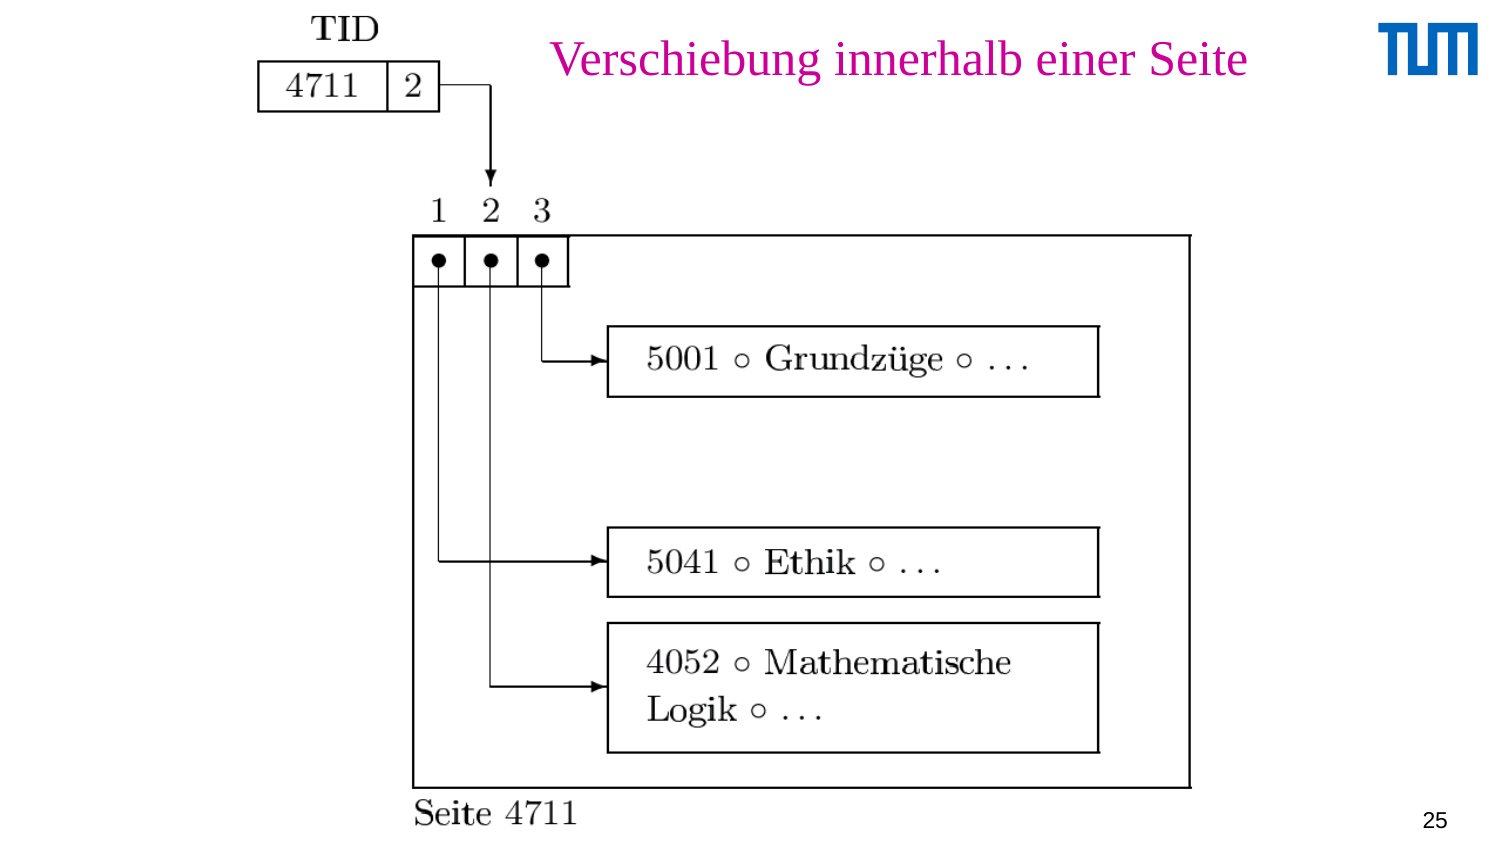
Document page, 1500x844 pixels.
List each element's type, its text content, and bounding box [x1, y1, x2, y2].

slide_number 25 [1346, 796, 1448, 842]
picture [140, 0, 1341, 844]
